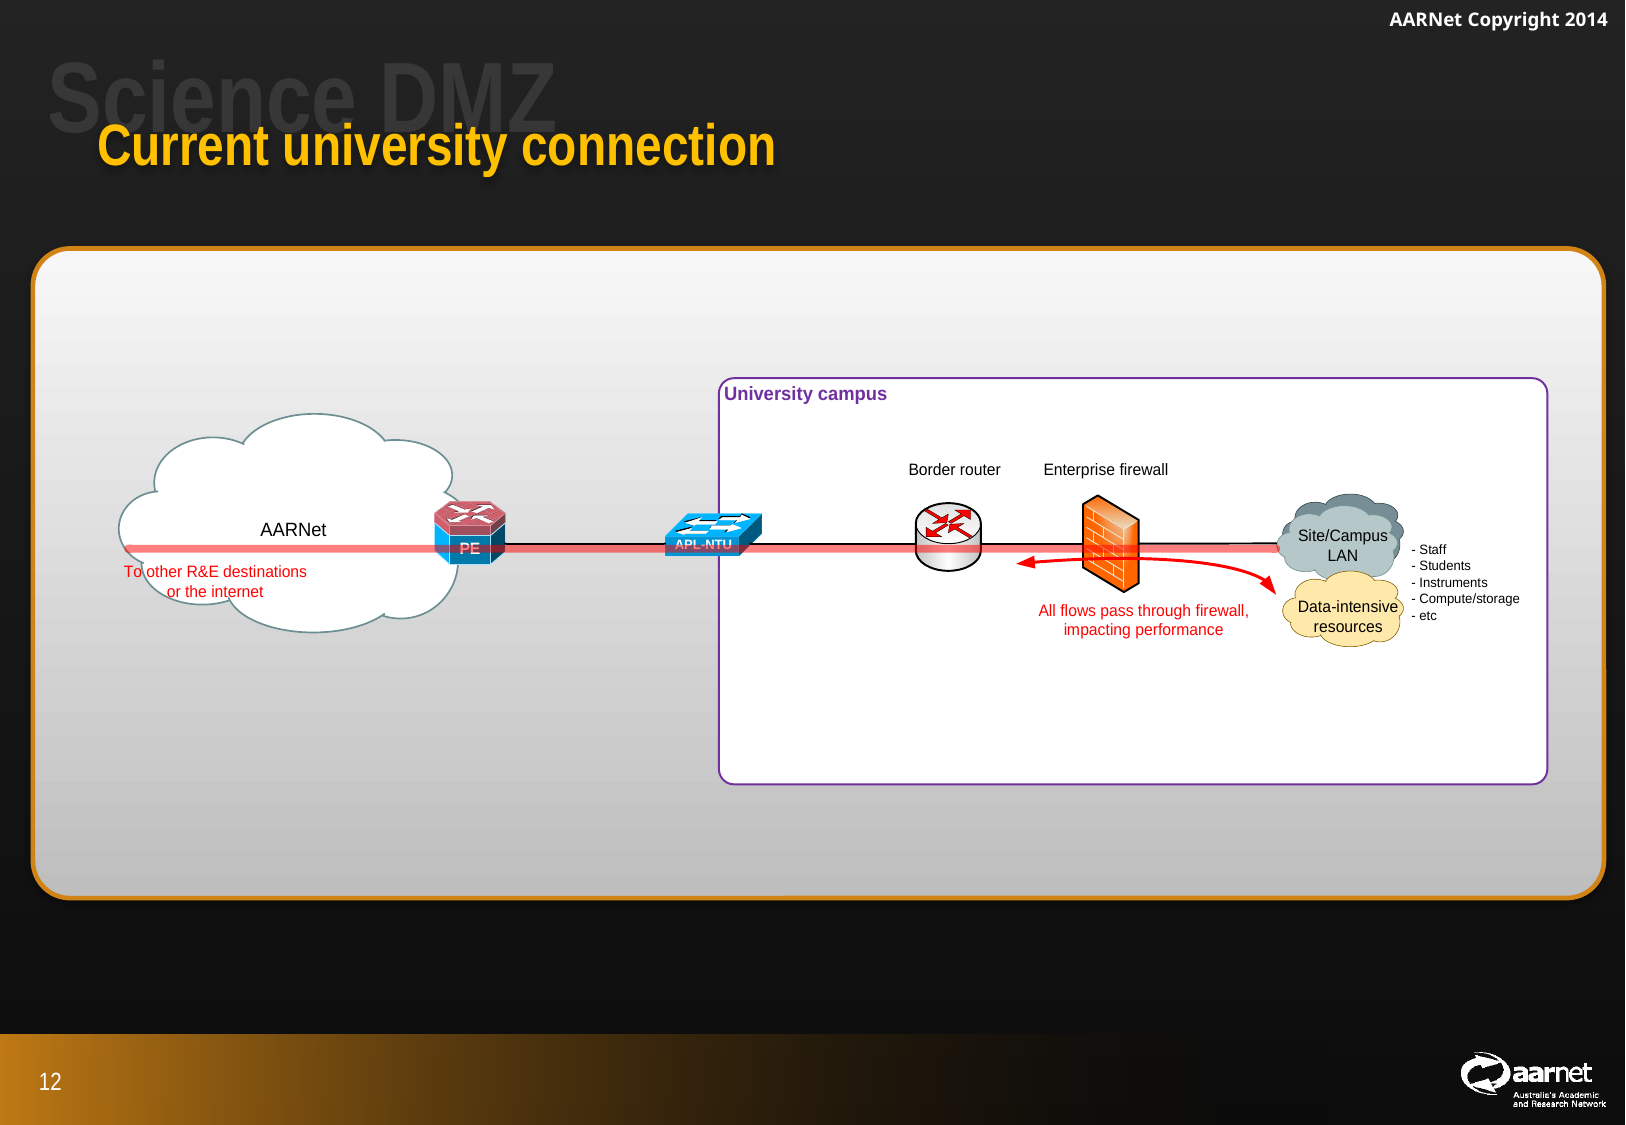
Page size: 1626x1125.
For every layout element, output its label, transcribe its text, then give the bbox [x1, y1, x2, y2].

picture [115, 375, 1551, 788]
text_box Current university connection [82, 42, 1604, 186]
text_box [32, 247, 1605, 899]
text_box Science DMZ [32, 24, 1285, 160]
slide_number 12 [2, 1057, 99, 1117]
